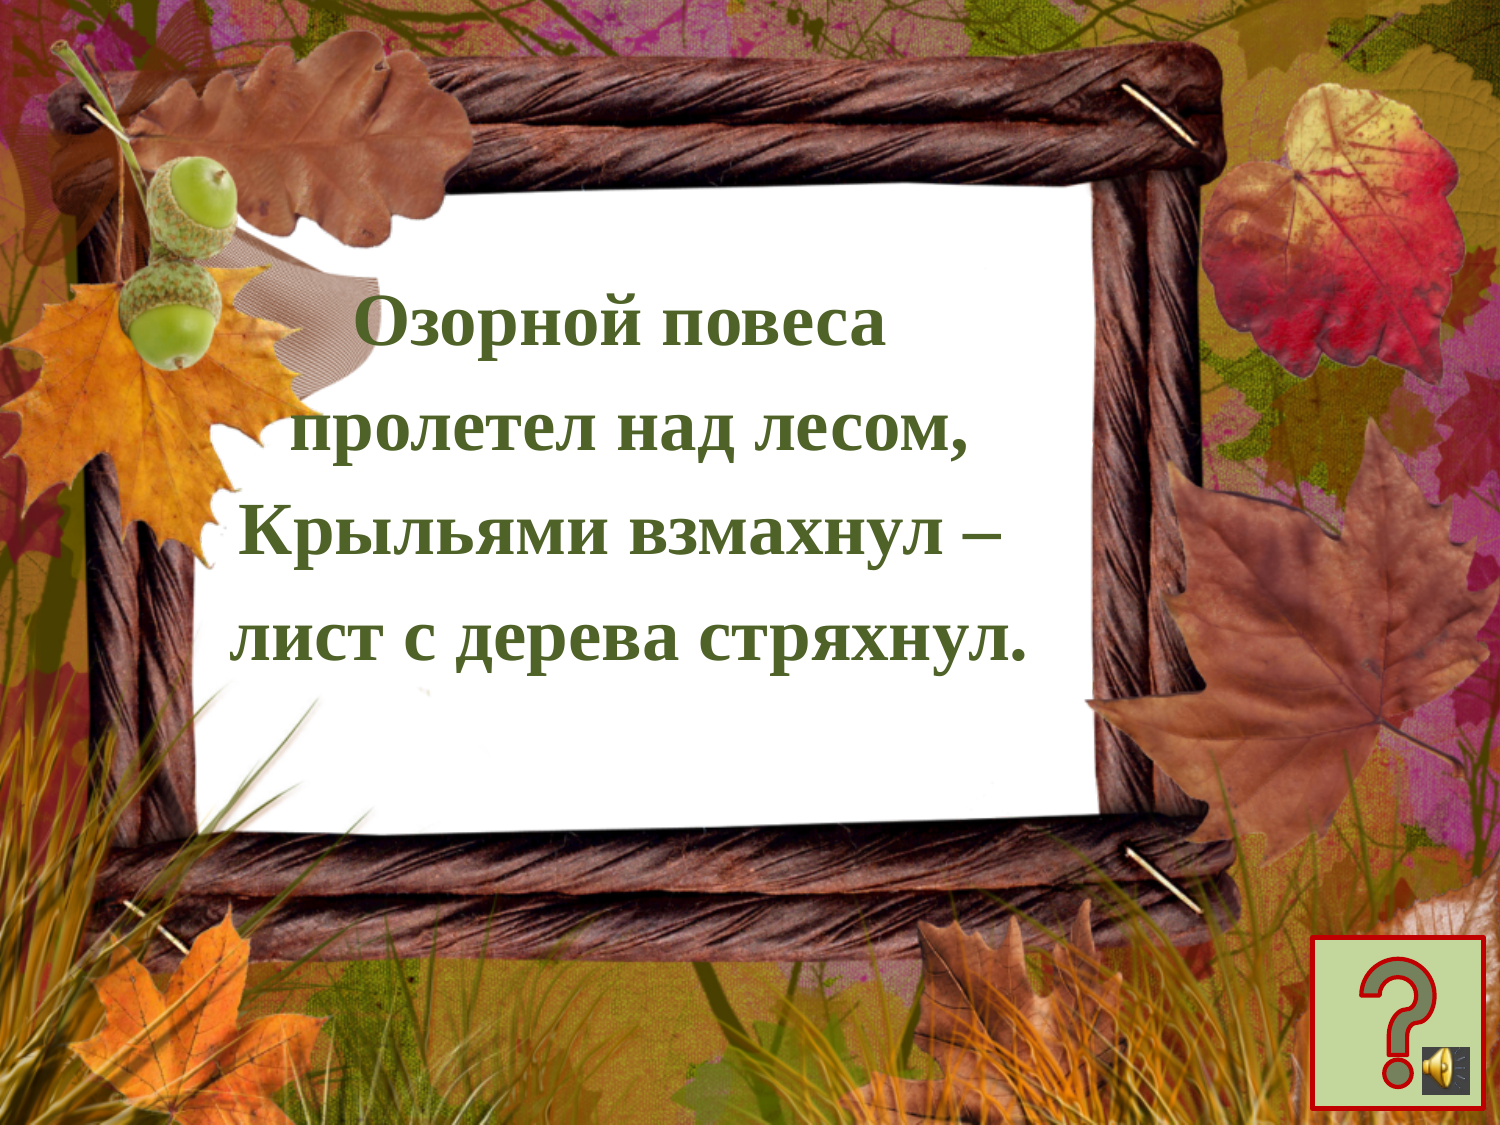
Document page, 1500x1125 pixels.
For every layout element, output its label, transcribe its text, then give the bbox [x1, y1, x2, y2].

text_box [1310, 935, 1486, 1111]
picture [0, 0, 1500, 1125]
list Озорной повеса пролетел над лесом, Крыльями взмахнул – лист с дерева стряхнул. [75, 262, 1184, 832]
